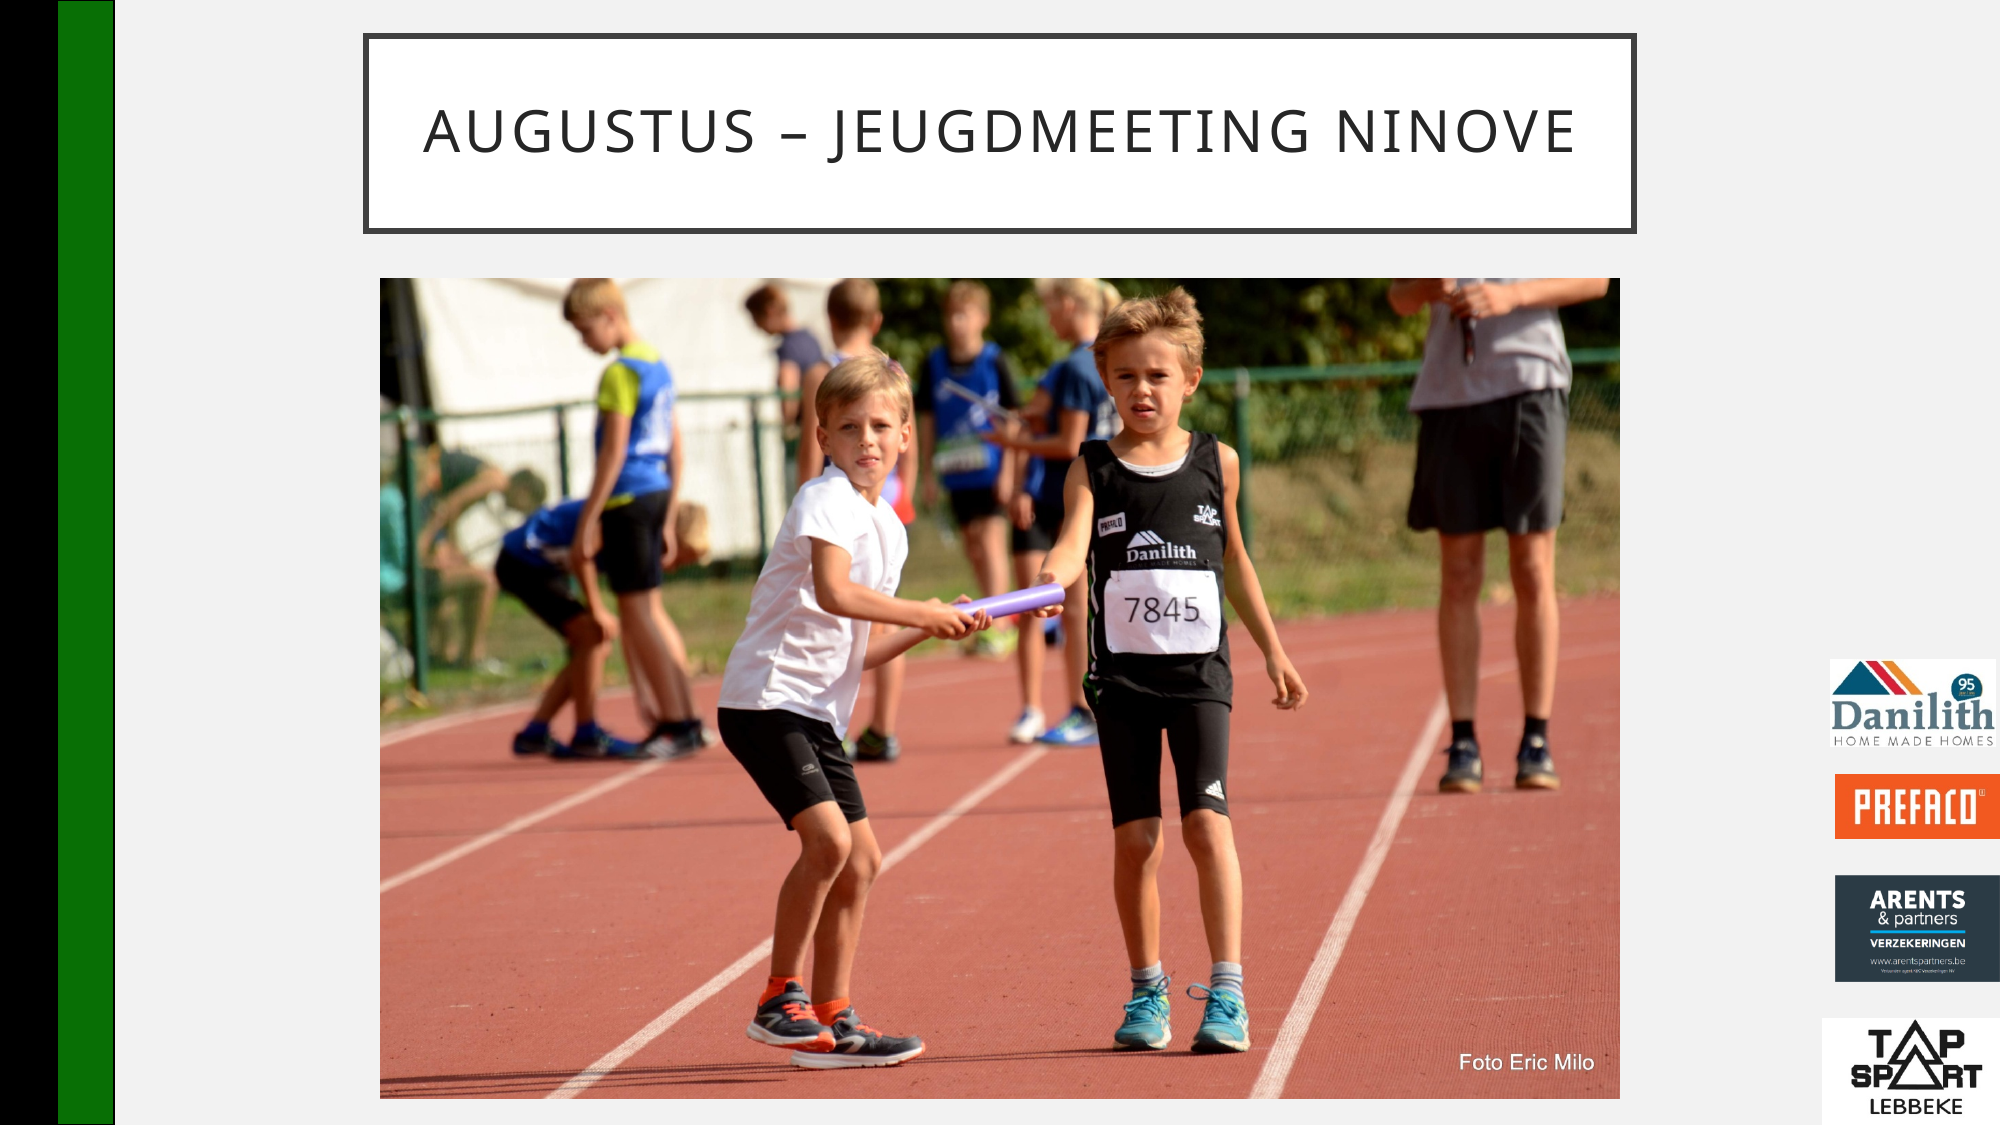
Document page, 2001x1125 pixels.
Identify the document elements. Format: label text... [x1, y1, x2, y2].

picture [1830, 659, 1996, 747]
picture [380, 278, 1620, 1099]
picture [1835, 774, 2000, 839]
picture [1835, 875, 2000, 982]
text_box [56, 0, 115, 1125]
title augustus – JEUGDMEETING NINOVE [363, 33, 1637, 234]
text_box [0, 0, 56, 1125]
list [1822, 1018, 2000, 1125]
